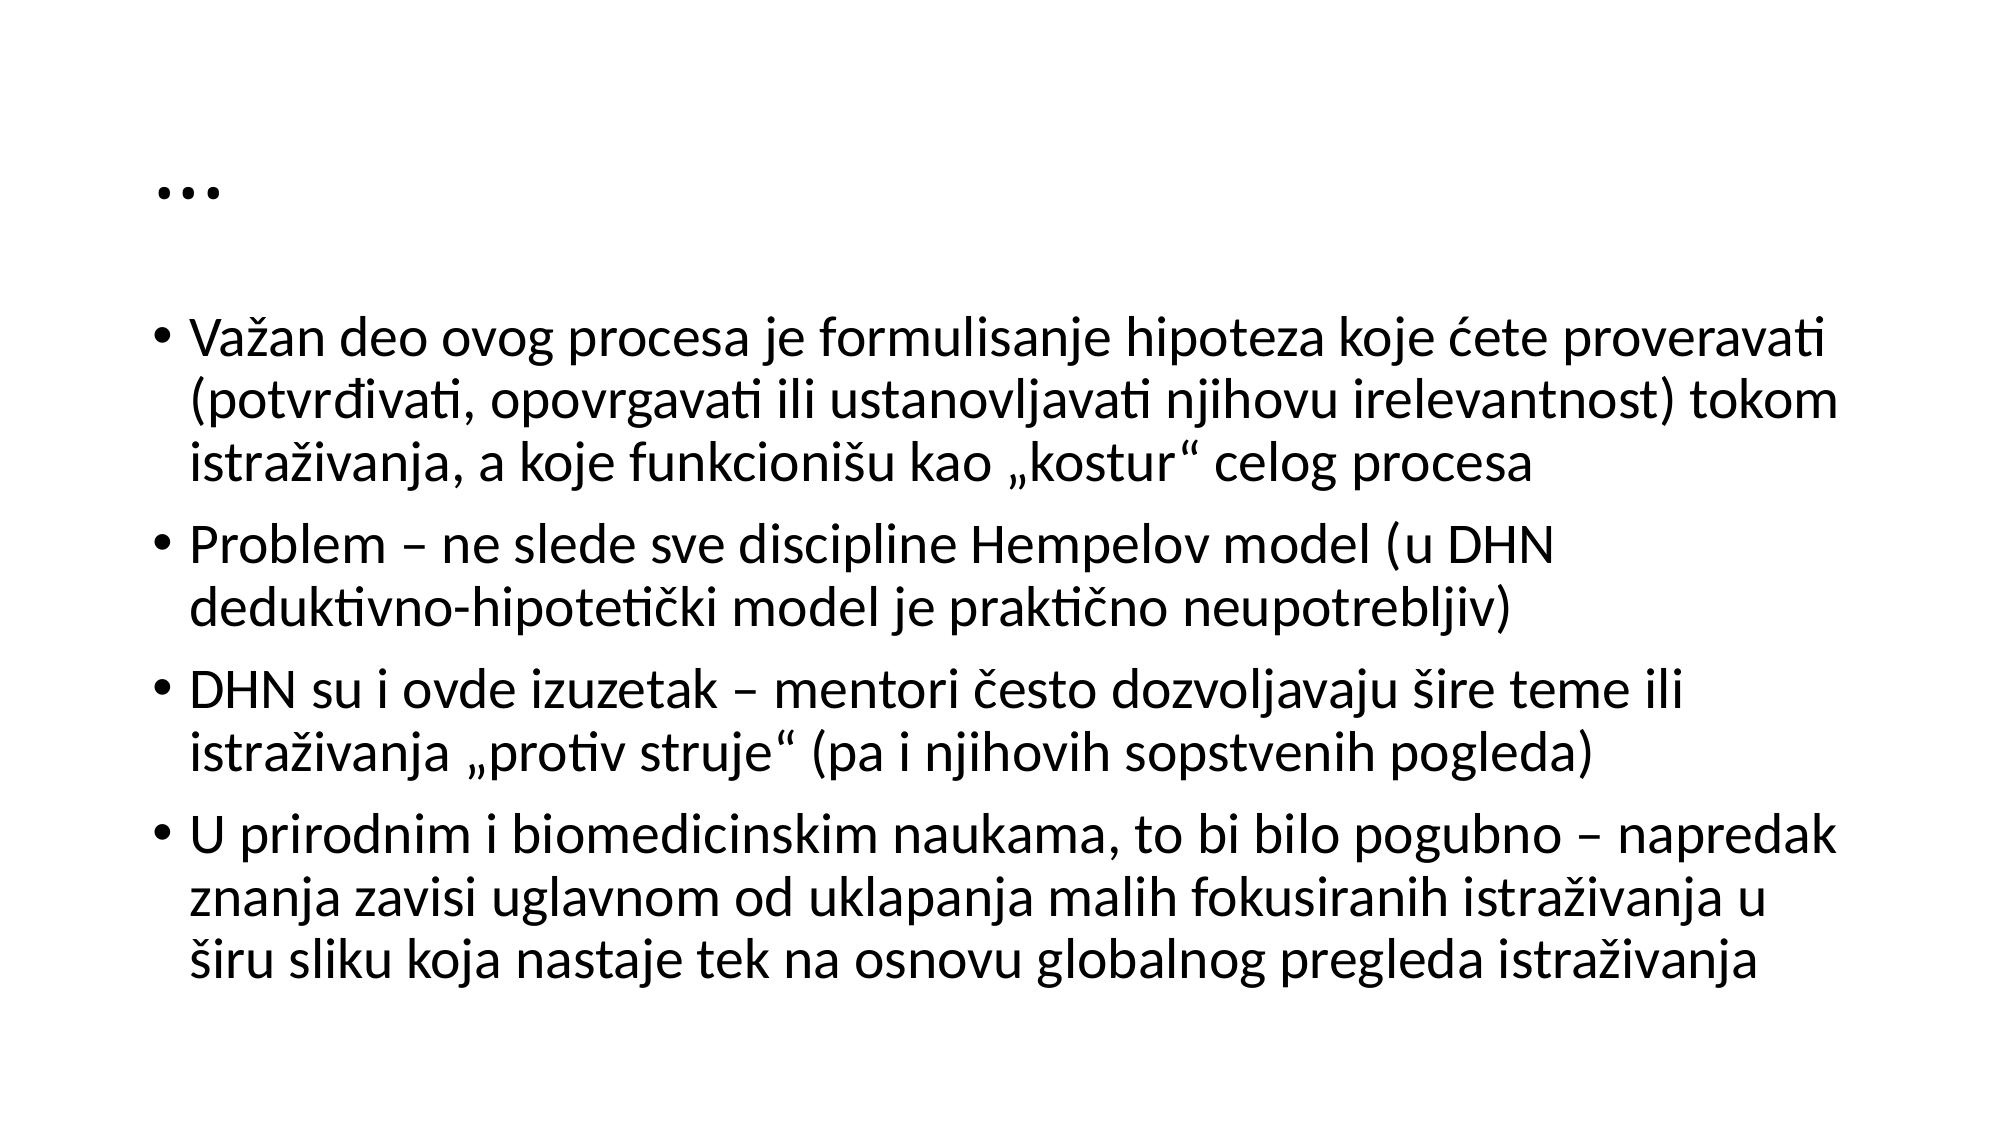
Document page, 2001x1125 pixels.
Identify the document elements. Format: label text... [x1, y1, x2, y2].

list Važan deo ovog procesa je formulisanje hipoteza koje ćete proveravati (potvrđivati, opovrgavati ili ustanovljavati njihovu irelevantnost) tokom istraživanja, a koje funkcionišu kao „kostur“ celog procesa Problem – ne slede sve discipline Hempelov model (u DHN deduktivno-hipotetički model je praktično neupotrebljiv) DHN su i ovde izuzetak – mentori često dozvoljavaju šire teme ili istraživanja „protiv struje“ (pa i njihovih sopstvenih pogleda) U prirodnim i biomedicinskim naukama, to bi bilo pogubno – napredak znanja zavisi uglavnom od uklapanja malih fokusiranih istraživanja u širu sliku koja nastaje tek na osnovu globalnog pregleda istraživanja [137, 299, 1863, 1014]
title ... [137, 59, 1863, 278]
